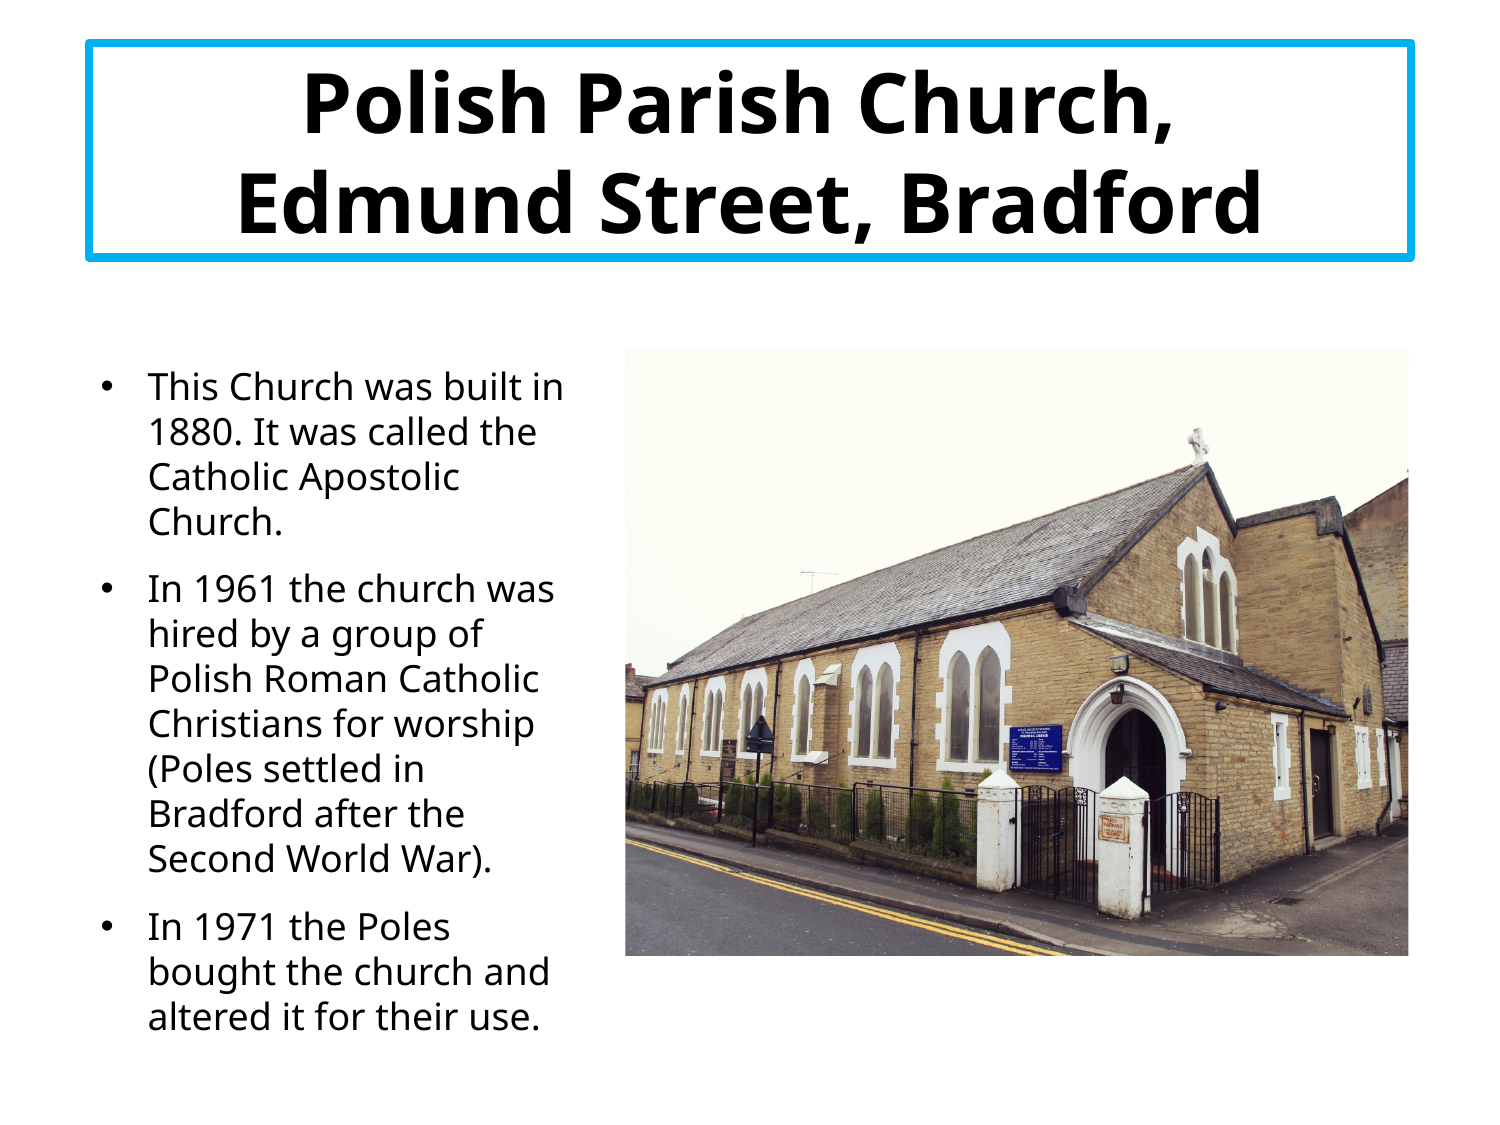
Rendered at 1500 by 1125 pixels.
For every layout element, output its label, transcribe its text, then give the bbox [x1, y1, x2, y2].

text_box This Church was built in 1880. It was called the Catholic Apostolic Church. In 1961 the church was hired by a group of Polish Roman Catholic Christians for worship (Poles settled in Bradford after the Second World War). In 1971 the Poles bought the church and altered it for their use. [85, 355, 597, 1125]
text_box Polish Parish Church, Edmund Street, Bradford [88, 42, 1411, 258]
picture [625, 349, 1409, 956]
